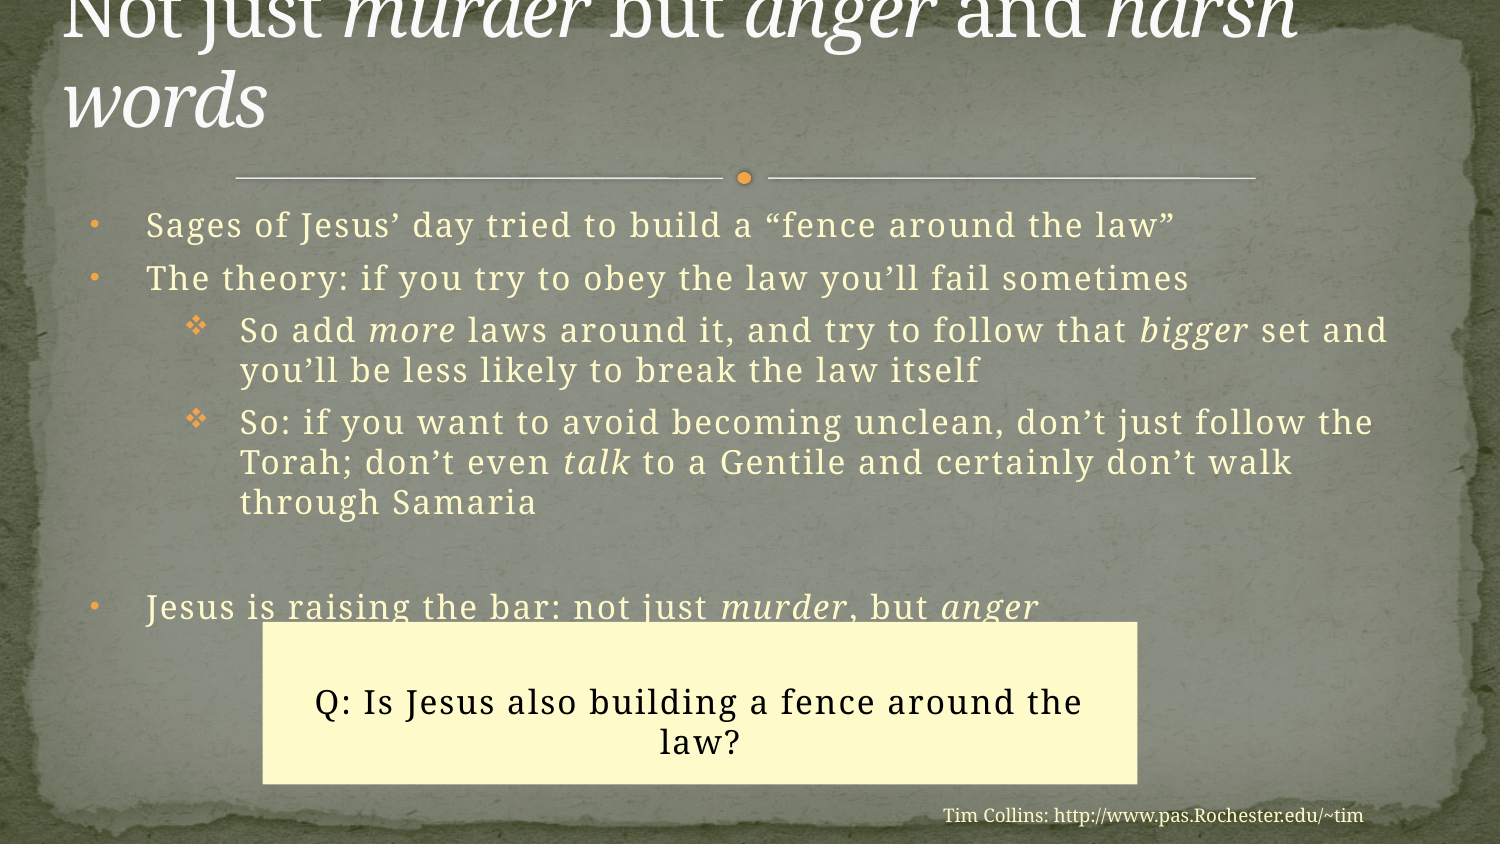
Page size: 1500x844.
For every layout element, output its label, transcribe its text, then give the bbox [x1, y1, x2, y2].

subtitle Sages of Jesus’ day tried to build a “fence around the law” The theory: if you try to obey the law you’ll fail sometimes So add more laws around it, and try to follow that bigger set and you’ll be less likely to break the law itself So: if you want to avoid becoming unclean, don’t just follow the Torah; don’t even talk to a Gentile and certainly don’t walk through Samaria Jesus is raising the bar: not just murder, but anger [75, 196, 1409, 810]
title Not just murder but anger and harsh words [46, 37, 1409, 150]
footer Tim Collins: http://www.pas.Rochester.edu/~tim [791, 793, 1379, 841]
text_box Q: Is Jesus also building a fence around the law? [262, 621, 1138, 785]
